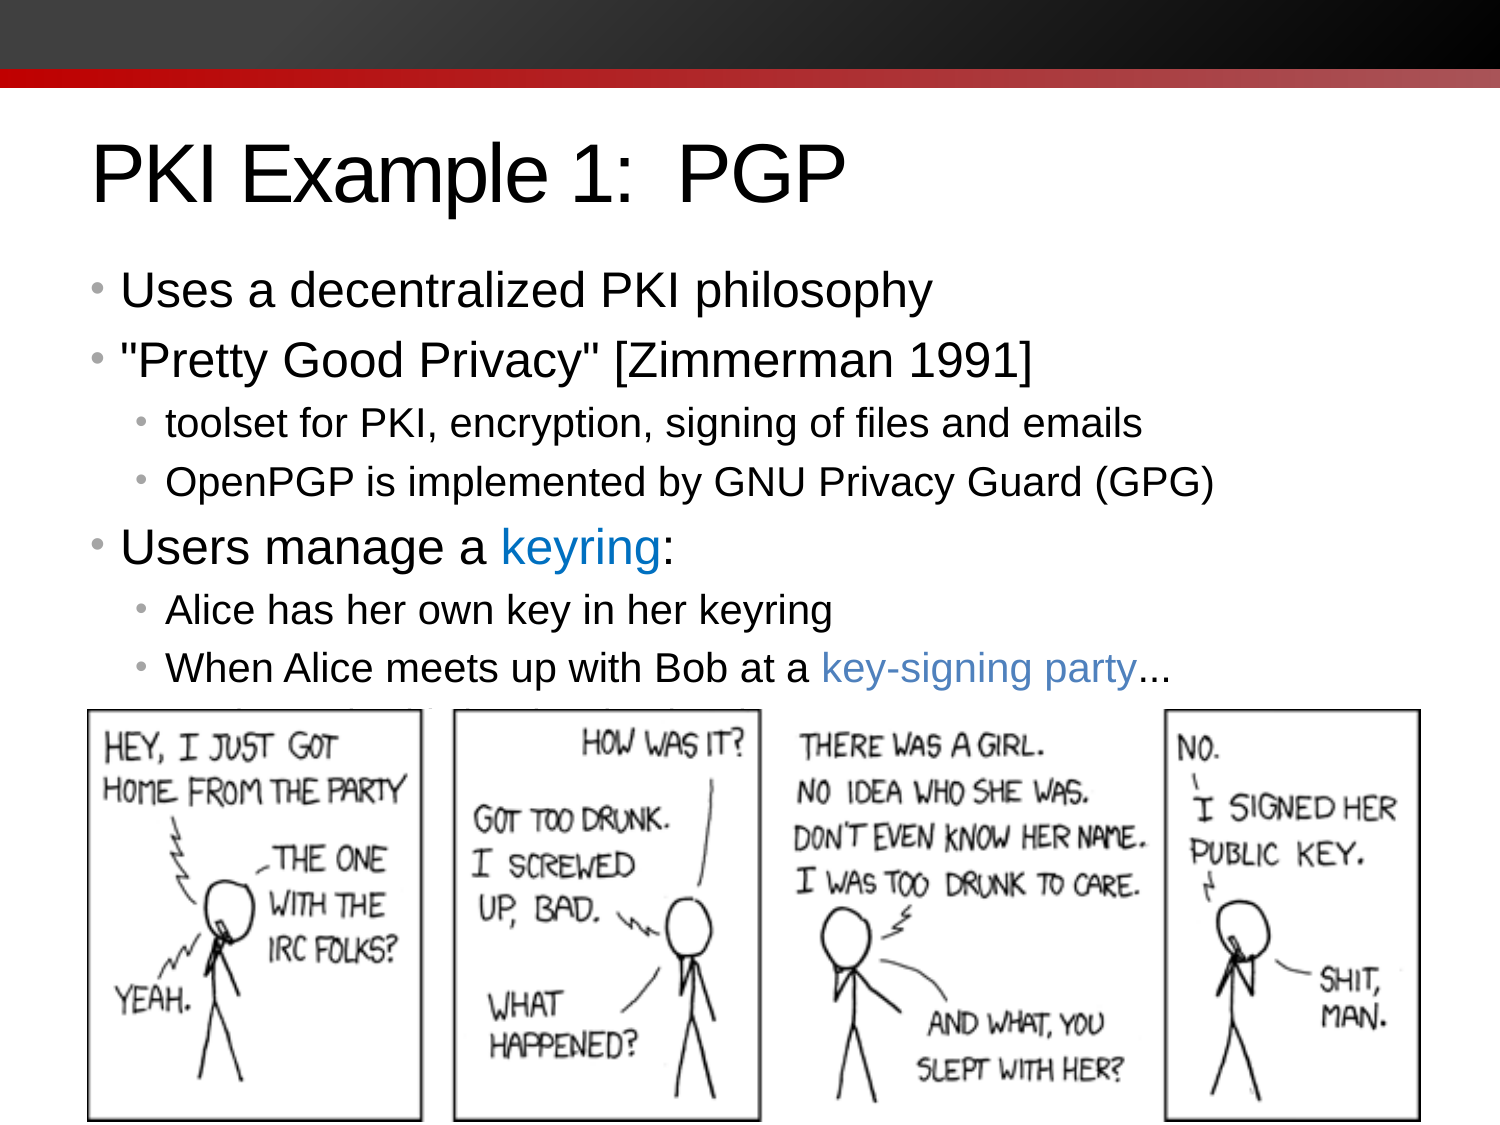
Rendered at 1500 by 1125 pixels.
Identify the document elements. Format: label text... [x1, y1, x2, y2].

list Uses a decentralized PKI philosophy "Pretty Good Privacy" [Zimmerman 1991] toolset for PKI, encryption, signing of files and emails OpenPGP is implemented by GNU Privacy Guard (GPG) Users manage a keyring: Alice has her own key in her keyring When Alice meets up with Bob at a key-signing party... She copies his key into her keyring She marks Bob as fully or marginally trusted as an introducer And she copies other keys he might have collected, too [75, 249, 1425, 1050]
title PKI Example 1: PGP [75, 87, 1425, 249]
picture [87, 709, 1422, 1123]
